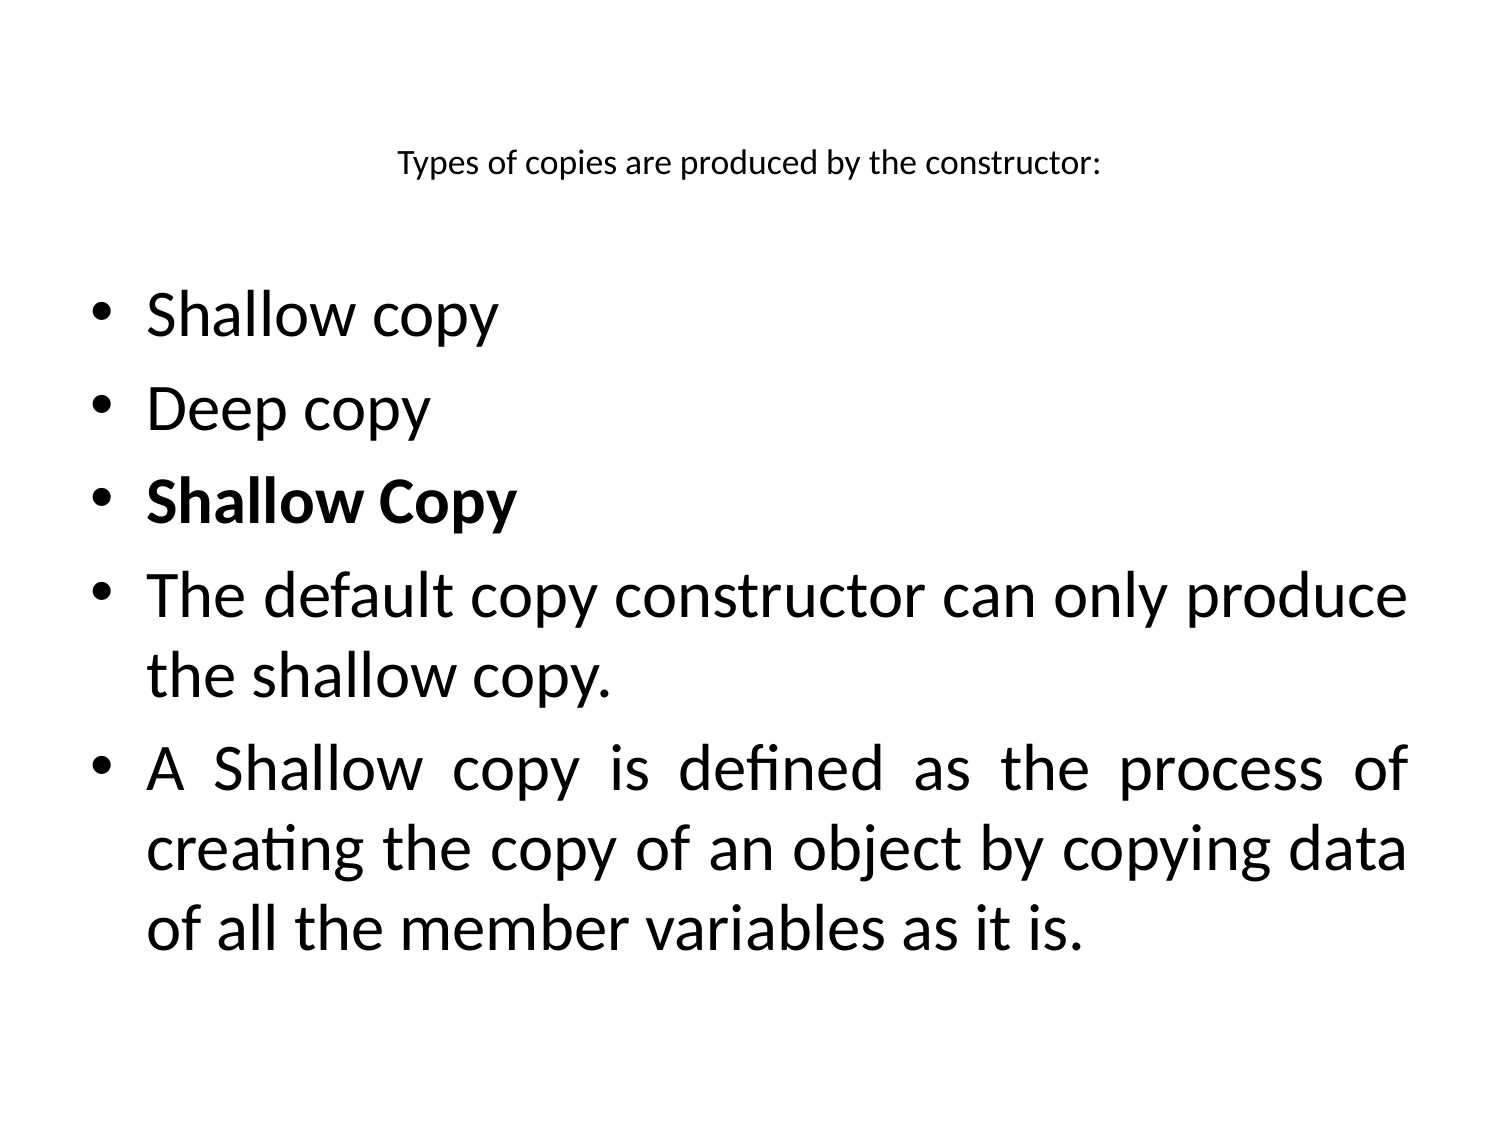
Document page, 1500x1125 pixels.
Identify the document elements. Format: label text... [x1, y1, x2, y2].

title Types of copies are produced by the constructor: [75, 87, 1425, 233]
list Shallow copy Deep copy Shallow Copy The default copy constructor can only produce the shallow copy. A Shallow copy is defined as the process of creating the copy of an object by copying data of all the member variables as it is. [75, 262, 1425, 1005]
